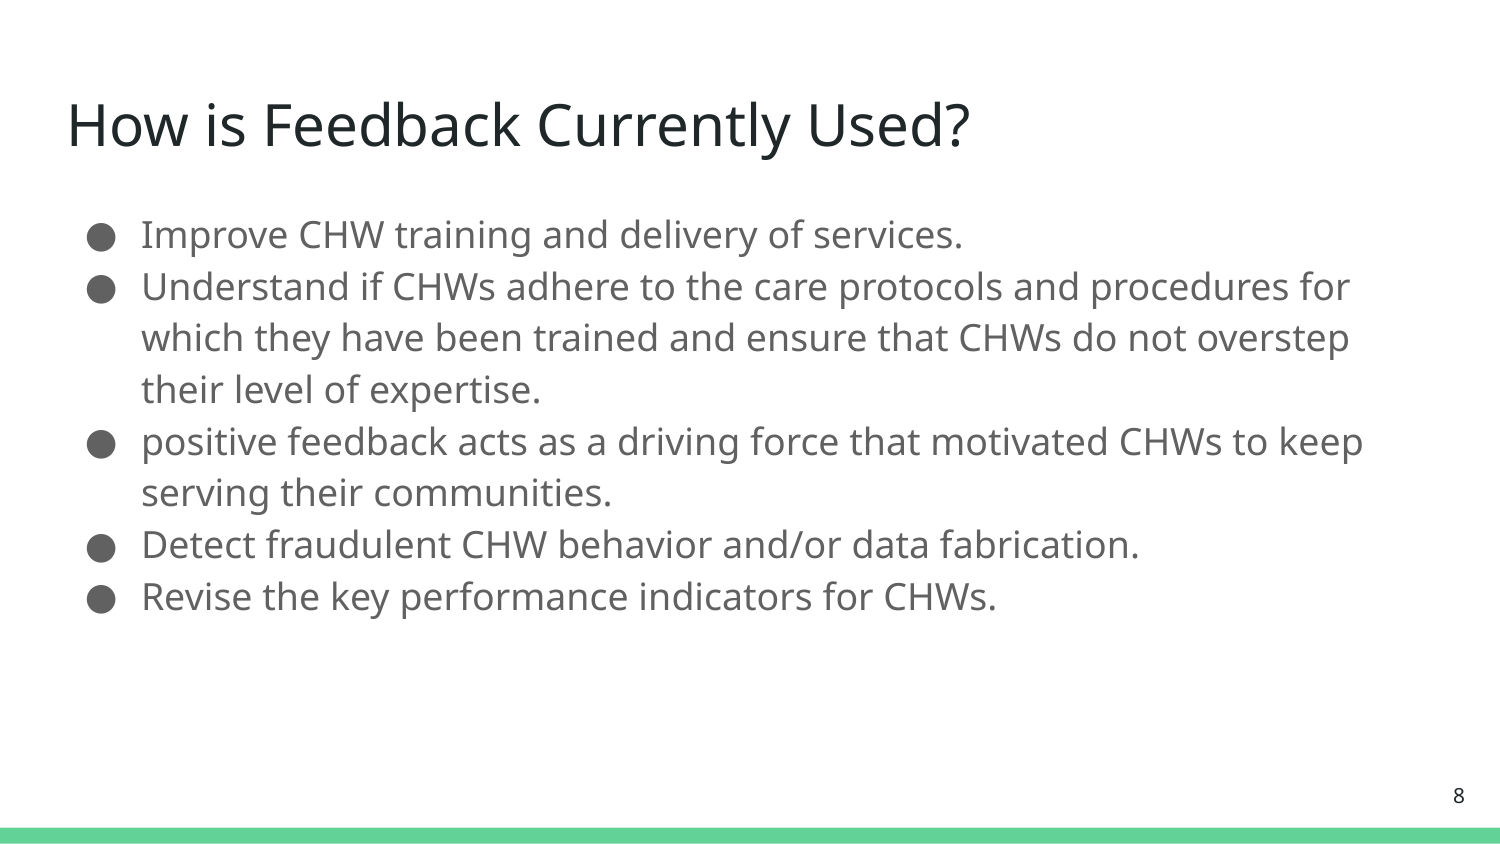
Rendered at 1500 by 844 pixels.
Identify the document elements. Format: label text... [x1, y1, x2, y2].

slide_number 8 [1389, 764, 1480, 830]
title How is Feedback Currently Used? [51, 72, 1449, 167]
list Improve CHW training and delivery of services. Understand if CHWs adhere to the care protocols and procedures for which they have been trained and ensure that CHWs do not overstep their level of expertise. positive feedback acts as a driving force that motivated CHWs to keep serving their communities. Detect fraudulent CHW behavior and/or data fabrication. Revise the key performance indicators for CHWs. [51, 189, 1449, 750]
